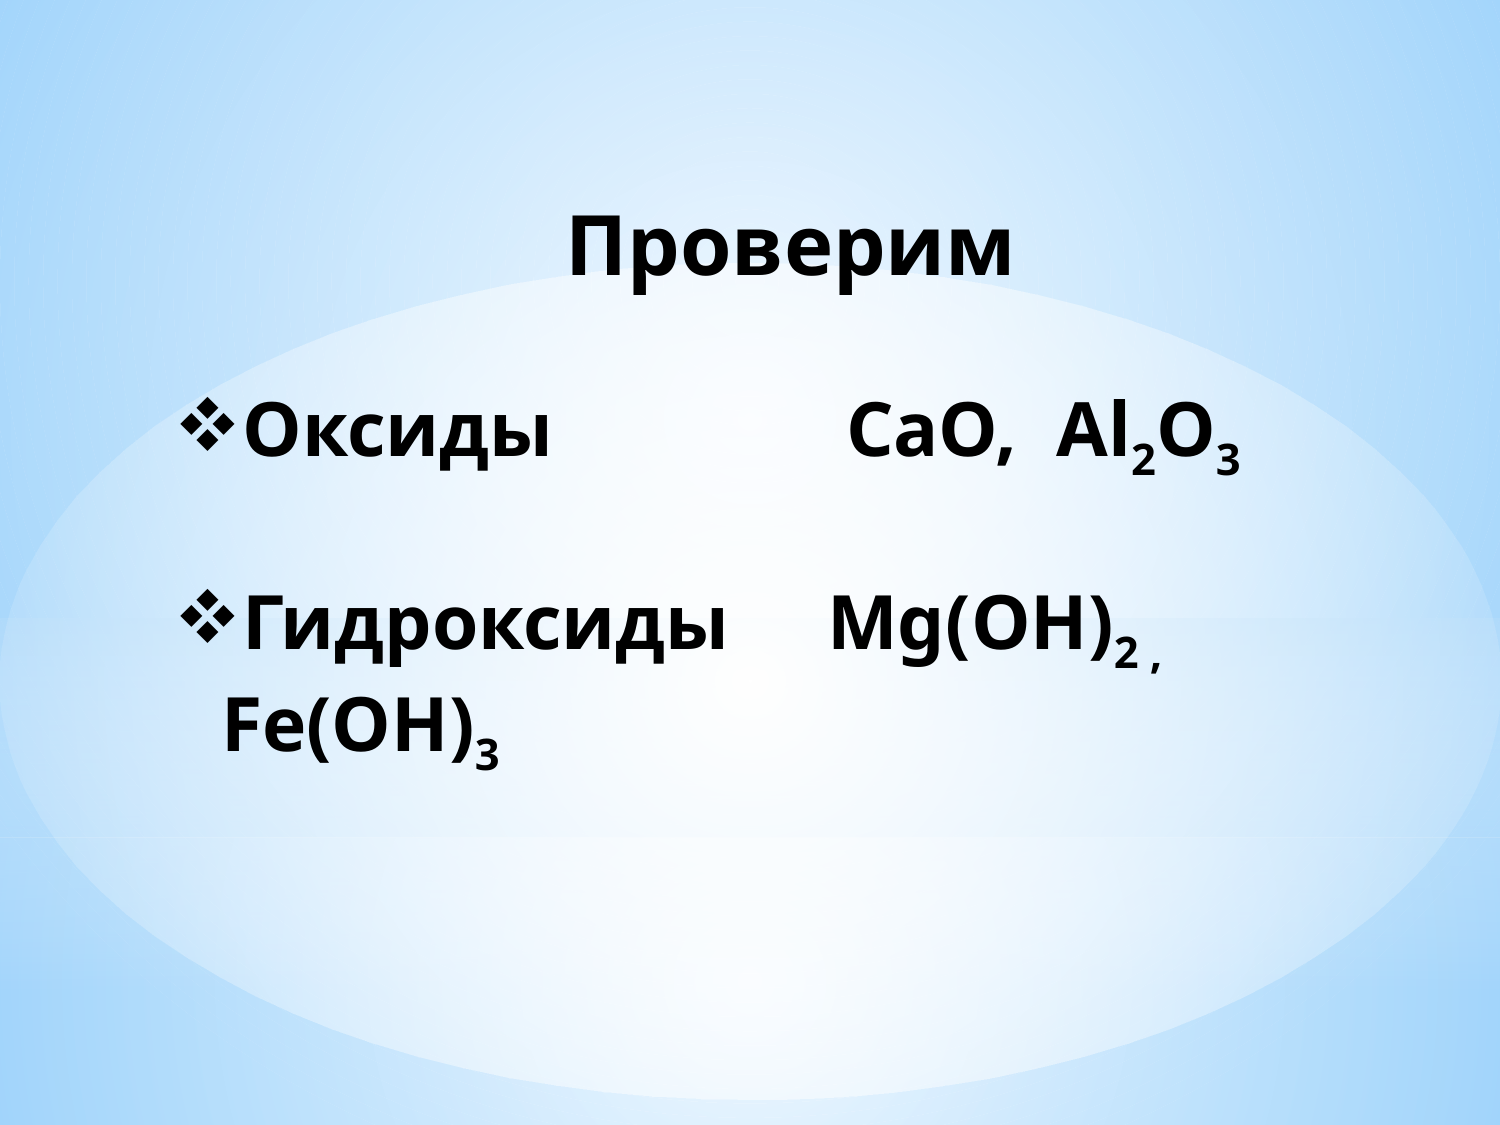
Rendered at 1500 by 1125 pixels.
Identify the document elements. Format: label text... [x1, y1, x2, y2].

text_box Проверим Оксиды CaO, Al2O3 Гидроксиды Mg(OH)2 , Fe(OH)3 [159, 184, 1424, 877]
